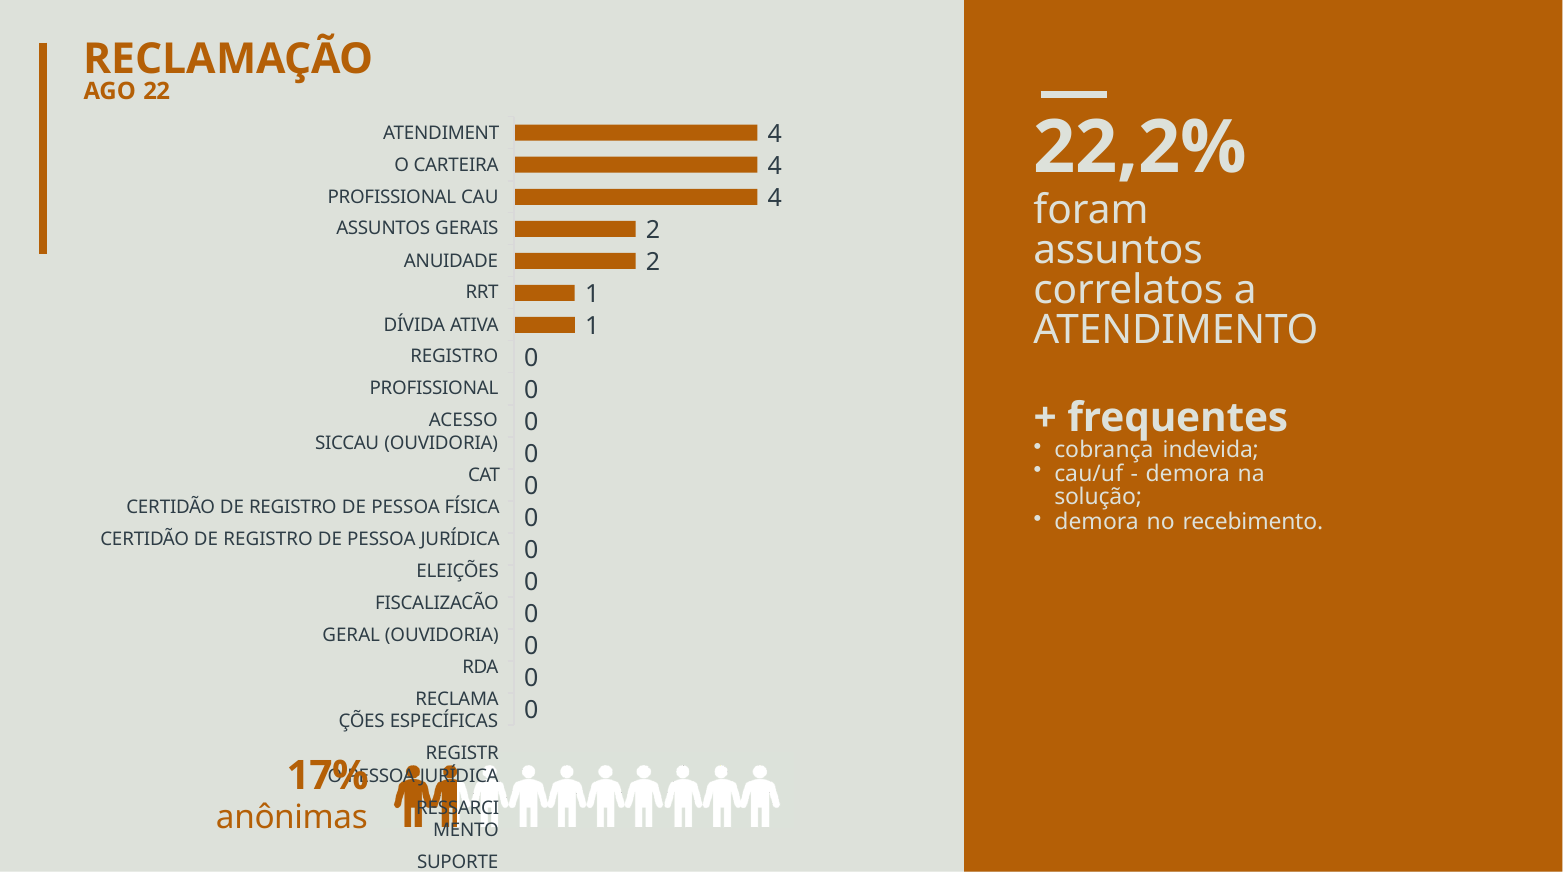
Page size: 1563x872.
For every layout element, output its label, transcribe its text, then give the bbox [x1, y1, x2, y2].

text_box 17% anônimas [203, 749, 370, 835]
text_box [580, 156, 758, 173]
text_box [580, 188, 758, 205]
title RECLAMAÇÃO [81, 28, 389, 73]
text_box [507, 115, 575, 726]
text_box [580, 220, 636, 237]
text_box 2 2 [643, 210, 663, 276]
text_box [580, 124, 758, 141]
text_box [380, 752, 795, 828]
text_box 1 1 [582, 273, 602, 340]
text_box AGO 22 ATENDIMENTO CARTEIRA PROFISSIONAL CAU ASSUNTOS GERAIS ANUIDADE RRT DÍVIDA ATIVA REGISTRO PROFISSIONAL ACESSO SICCAU (OUVIDORIA) CAT CERTIDÃO DE REGISTRO DE PESSOA FÍSICA CERTIDÃO DE REGISTRO DE PESSOA JURÍDICA ELEIÇÕES FISCALIZACÃO GERAL (OUVIDORIA) RDA RECLAMAÇÕES ESPECÍFICAS REGISTRO PESSOA JURÍDICA RESSARCIMENTO SUPORTE [81, 73, 501, 872]
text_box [963, 0, 1563, 872]
text_box 4 4 4 [765, 113, 784, 212]
text_box [580, 252, 636, 269]
